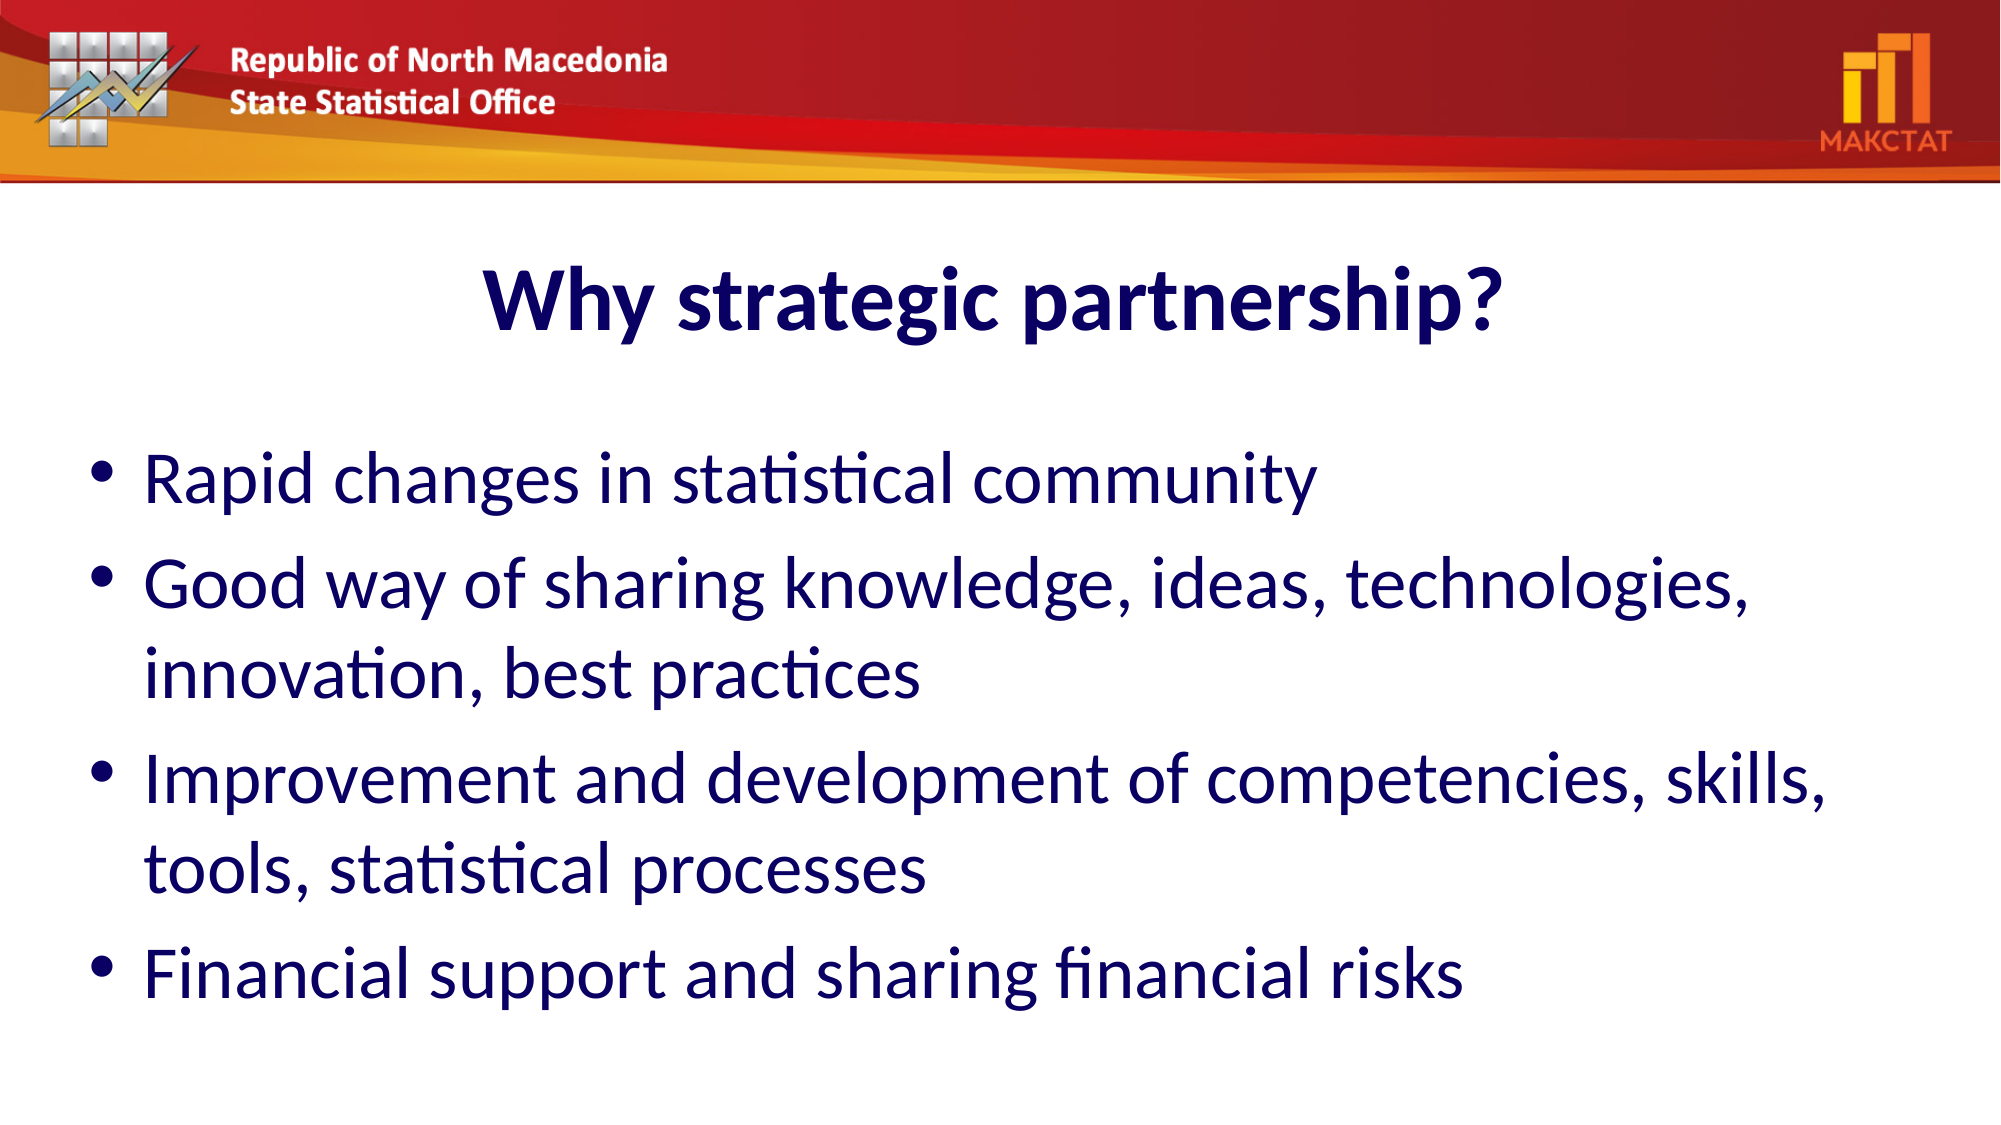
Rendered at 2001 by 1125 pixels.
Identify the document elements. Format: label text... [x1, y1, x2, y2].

list Rapid changes in statistical community Good way of sharing knowledge, ideas, technologies, innovation, best practices Improvement and development of competencies, skills, tools, statistical processes Financial support and sharing financial risks [72, 420, 1918, 1063]
title Why strategic partnership? [72, 200, 1918, 388]
picture [0, 0, 2001, 1125]
